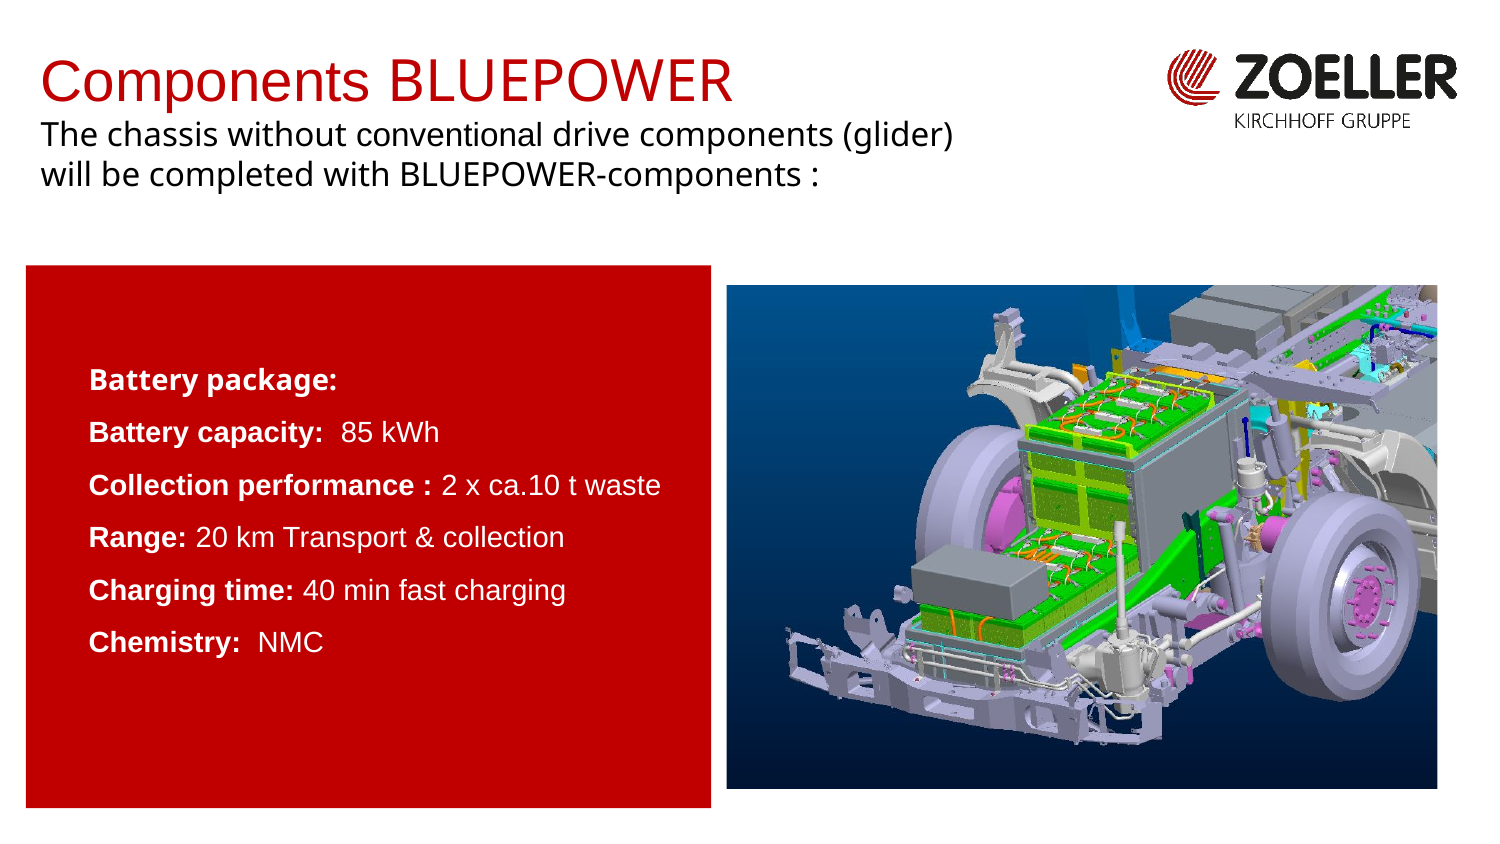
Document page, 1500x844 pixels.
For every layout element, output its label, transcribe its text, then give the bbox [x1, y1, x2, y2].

picture [1150, 33, 1475, 151]
text_box Components BLUEPOWER The chassis without conventional drive components (glider) will be completed with BLUEPOWER-components : [25, 35, 975, 201]
text_box Battery package: Battery capacity: 85 kWh Collection performance : 2 x ca.10 t waste Range: 20 km Transport & collection Charging time: 40 min fast charging Chemistry: NMC [88, 340, 691, 659]
picture [726, 284, 1438, 789]
text_box [24, 263, 713, 810]
